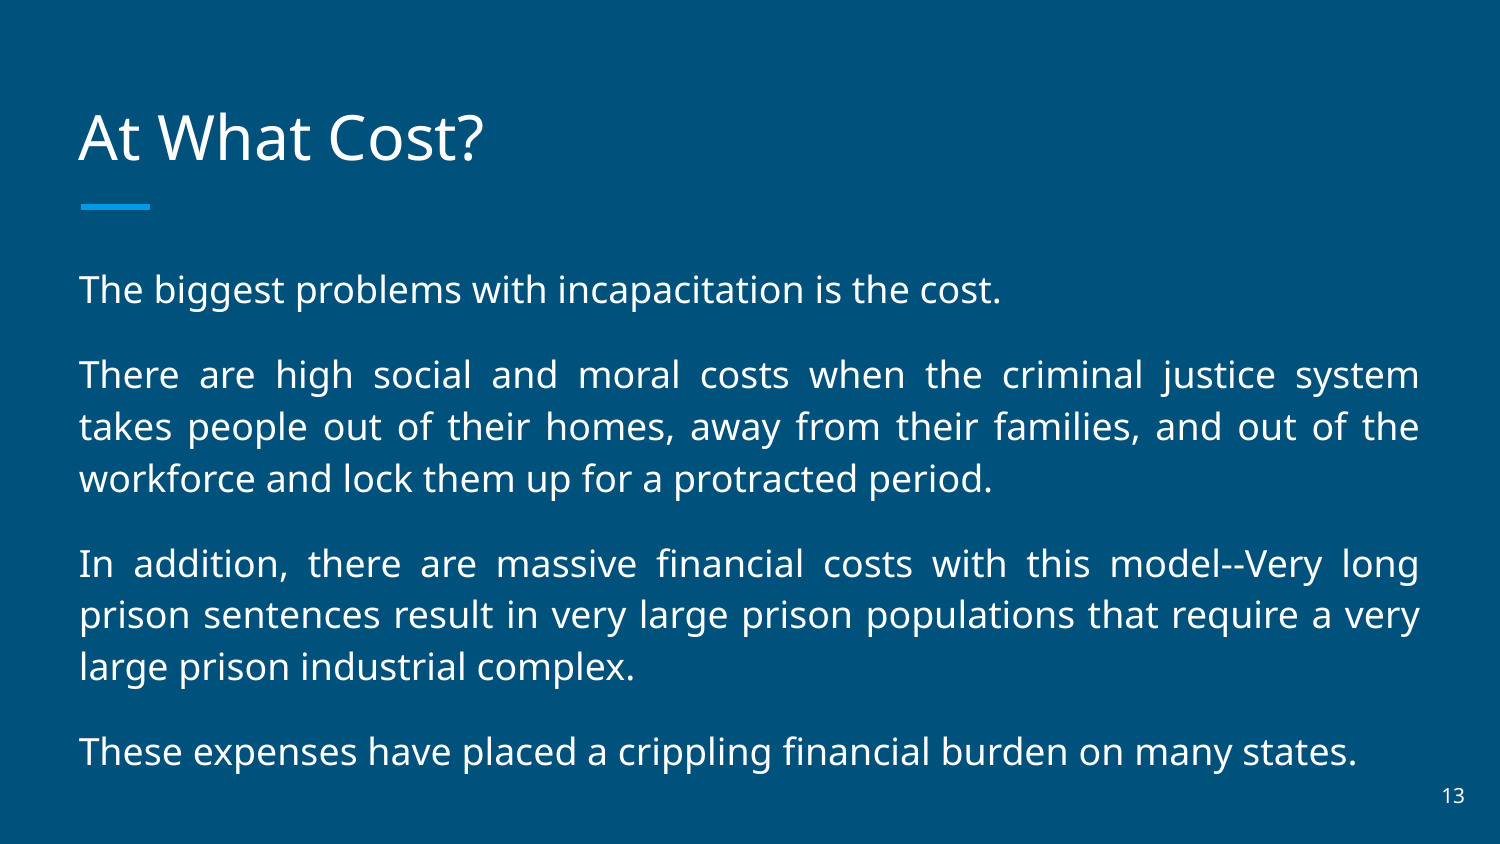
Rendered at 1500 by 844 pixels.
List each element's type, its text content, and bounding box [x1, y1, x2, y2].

list The biggest problems with incapacitation is the cost. There are high social and moral costs when the criminal justice system takes people out of their homes, away from their families, and out of the workforce and lock them up for a protracted period. In addition, there are massive financial costs with this model--Very long prison sentences result in very large prison populations that require a very large prison industrial complex. These expenses have placed a crippling financial burden on many states. [63, 244, 1437, 782]
title At What Cost? [63, 75, 1437, 188]
slide_number ‹#› [1389, 764, 1480, 830]
